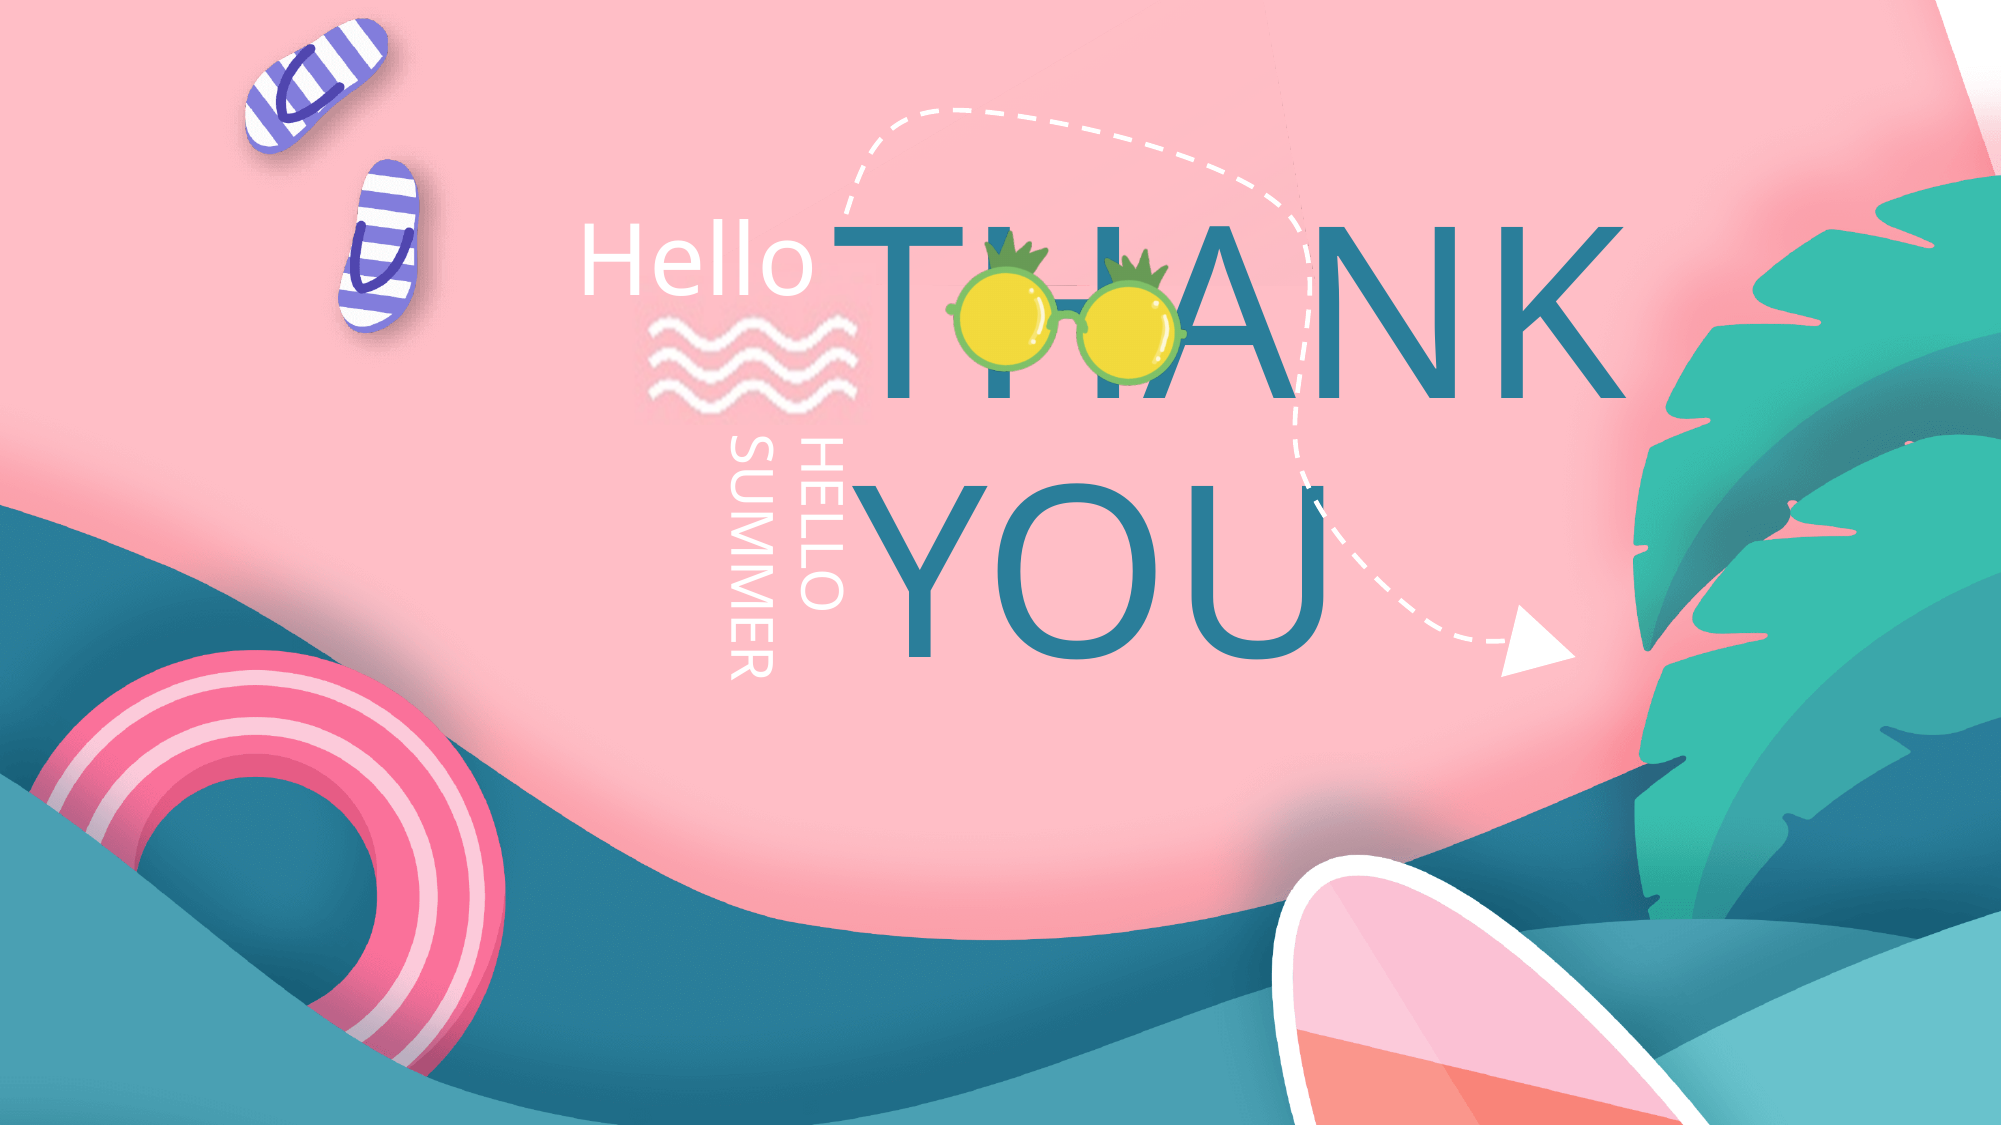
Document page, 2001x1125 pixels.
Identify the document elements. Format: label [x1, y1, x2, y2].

text_box [846, 110, 1575, 151]
text_box [846, 458, 1575, 685]
text_box [817, 151, 1980, 458]
picture [0, 0, 2001, 1125]
